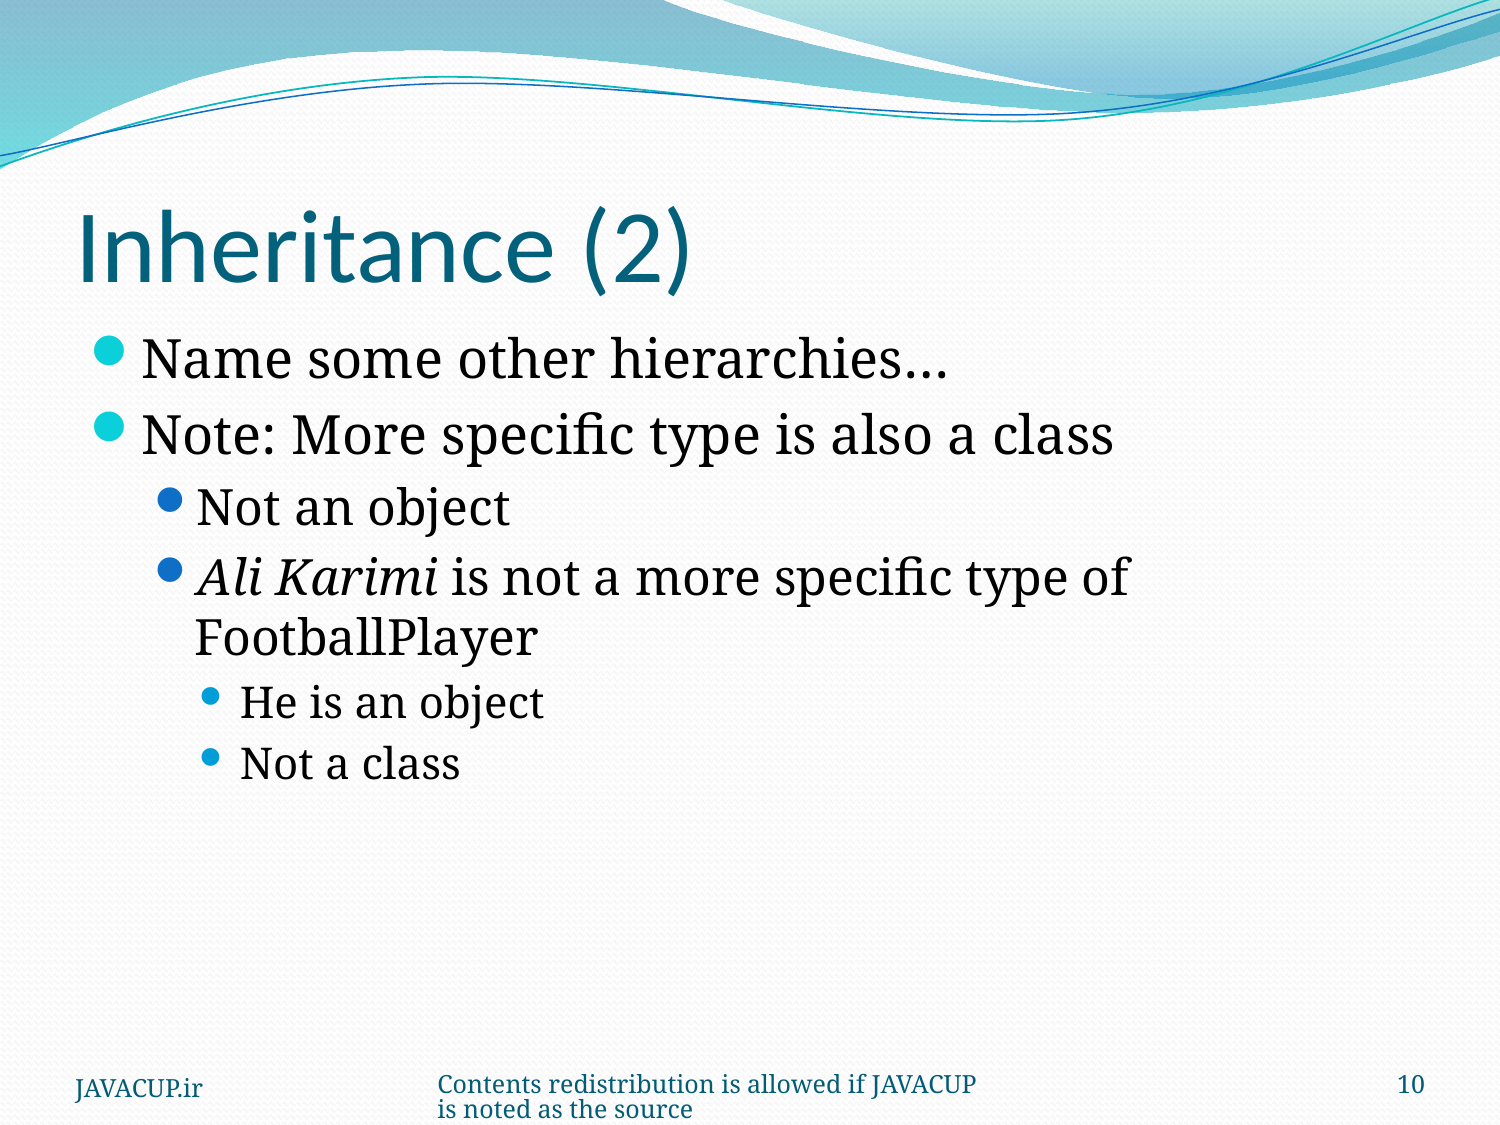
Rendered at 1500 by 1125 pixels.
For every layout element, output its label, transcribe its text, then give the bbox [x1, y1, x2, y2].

slide_number JAVACUP.ir [75, 1042, 425, 1103]
title Inheritance (2) [75, 115, 1425, 303]
list Name some other hierarchies… Note: More specific type is also a class Not an object Ali Karimi is not a more specific type of FootballPlayer He is an object Not a class [75, 317, 1425, 1038]
footer Contents redistribution is allowed if JAVACUP is noted as the source [437, 1042, 988, 1103]
slide_number 10 [1299, 1042, 1425, 1103]
